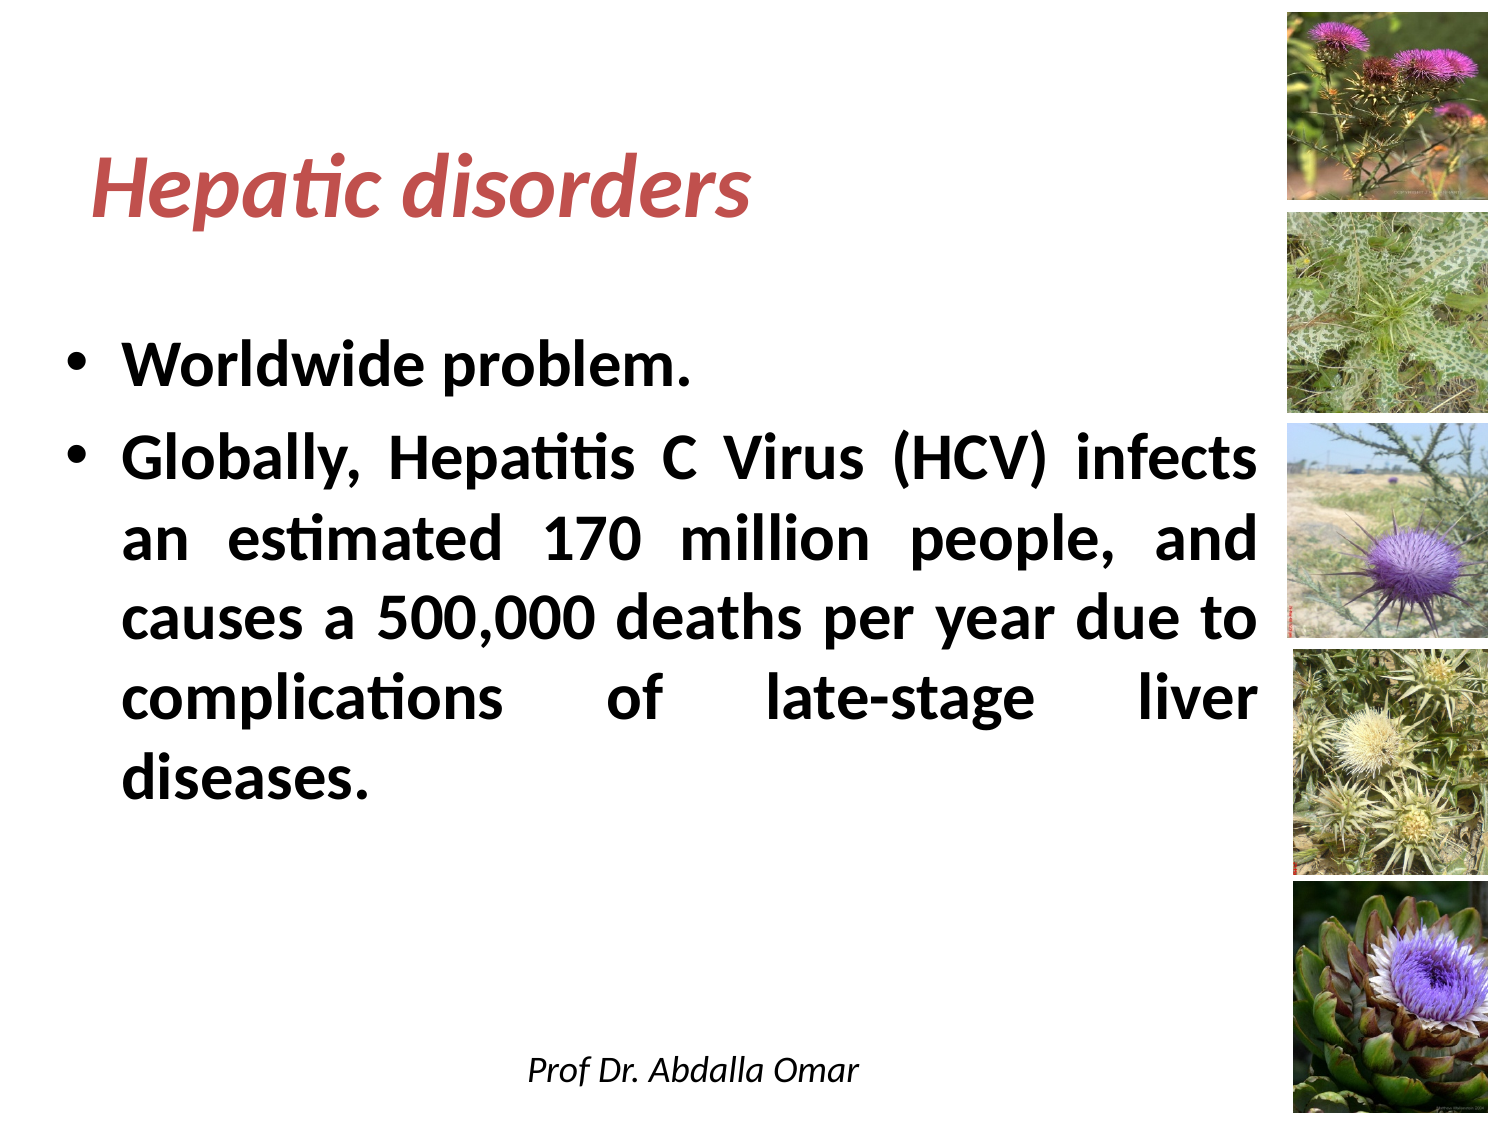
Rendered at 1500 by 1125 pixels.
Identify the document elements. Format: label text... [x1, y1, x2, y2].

picture [1293, 881, 1488, 1113]
list Worldwide problem. Globally, Hepatitis C Virus (HCV) infects an estimated 170 million people, and causes a 500,000 deaths per year due to complications of late-stage liver diseases. [50, 312, 1275, 838]
picture [1287, 423, 1488, 638]
title Hepatic disorders [75, 87, 1125, 275]
picture [1293, 649, 1488, 875]
picture [1287, 12, 1488, 200]
picture [1287, 212, 1488, 413]
